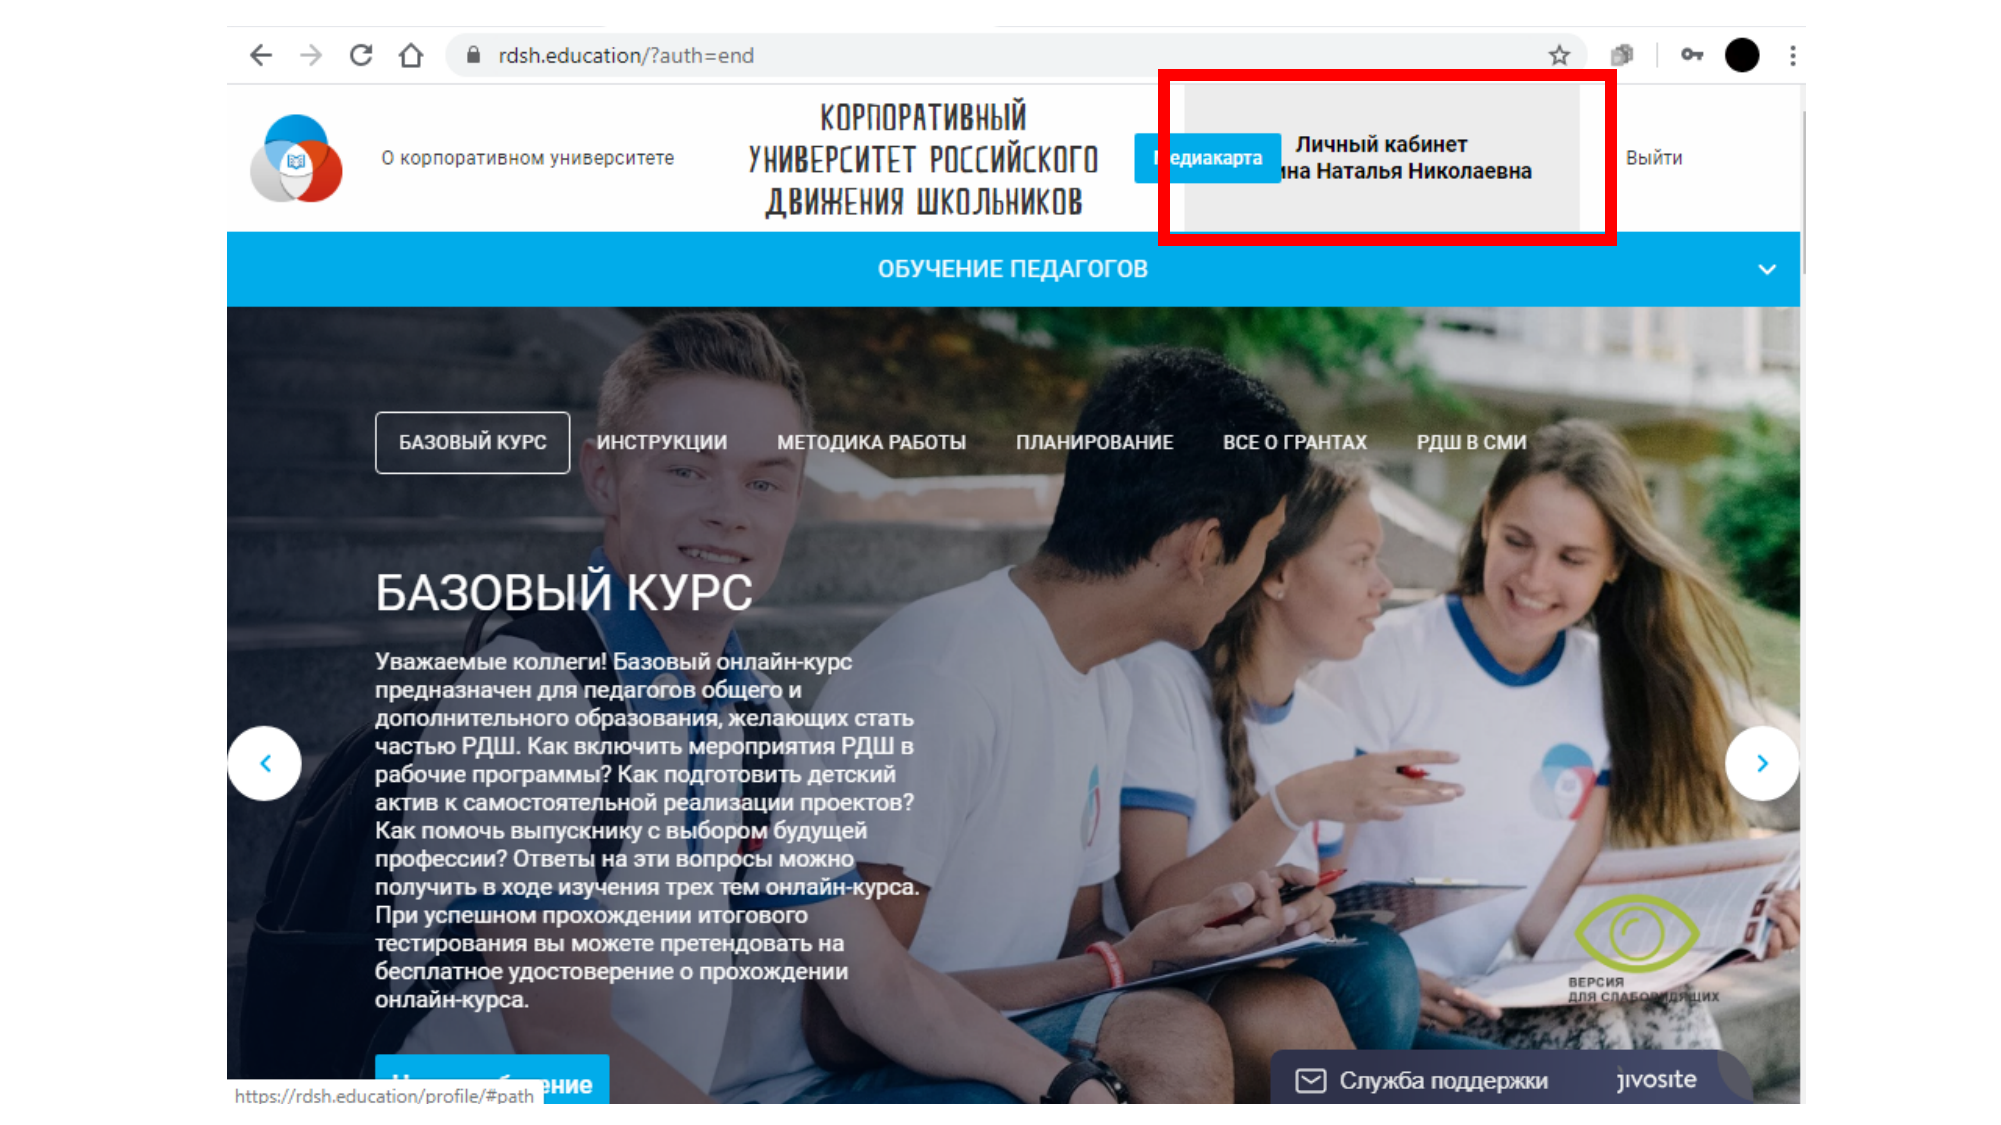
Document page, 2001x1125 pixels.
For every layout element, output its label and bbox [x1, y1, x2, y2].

picture [943, 260, 954, 277]
picture [879, 260, 909, 277]
picture [226, 26, 1806, 1104]
picture [991, 260, 1002, 277]
picture [911, 260, 940, 277]
picture [1011, 260, 1025, 277]
picture [1029, 260, 1087, 281]
picture [1759, 265, 1776, 275]
picture [974, 260, 987, 277]
picture [1088, 260, 1117, 277]
picture [957, 260, 971, 277]
picture [1118, 260, 1148, 277]
